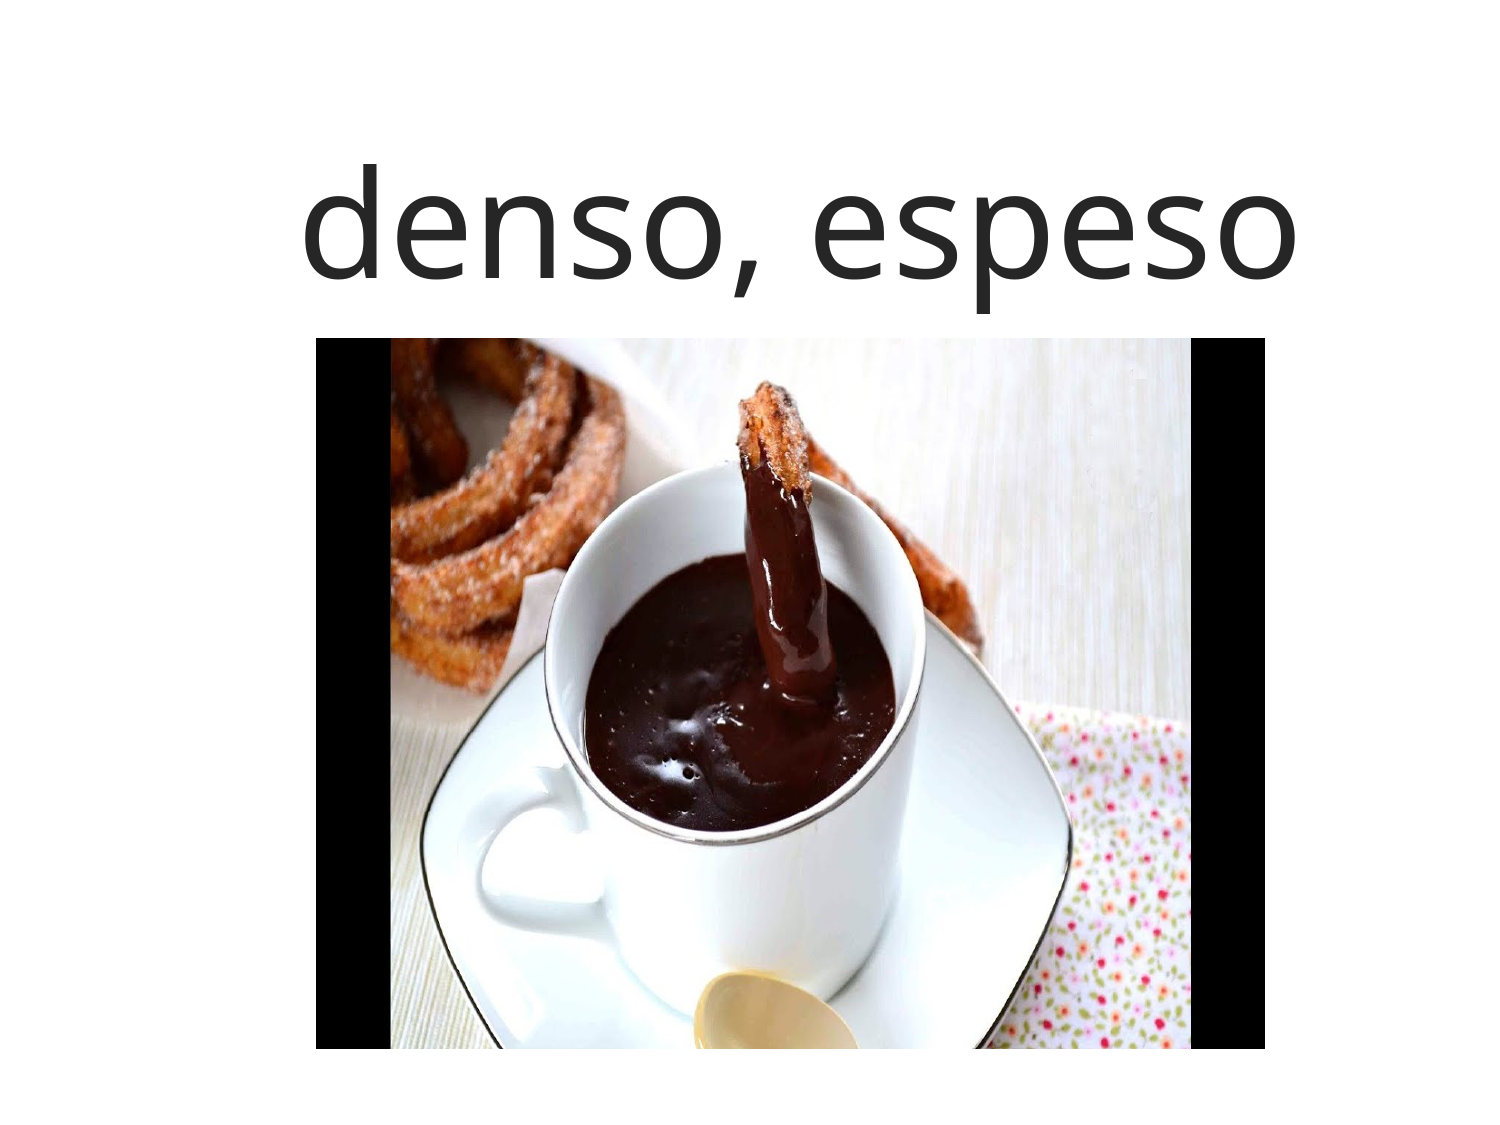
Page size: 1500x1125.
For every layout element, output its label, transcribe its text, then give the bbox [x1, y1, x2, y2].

text_box denso, espeso [252, 121, 1349, 372]
picture [316, 338, 1265, 1050]
